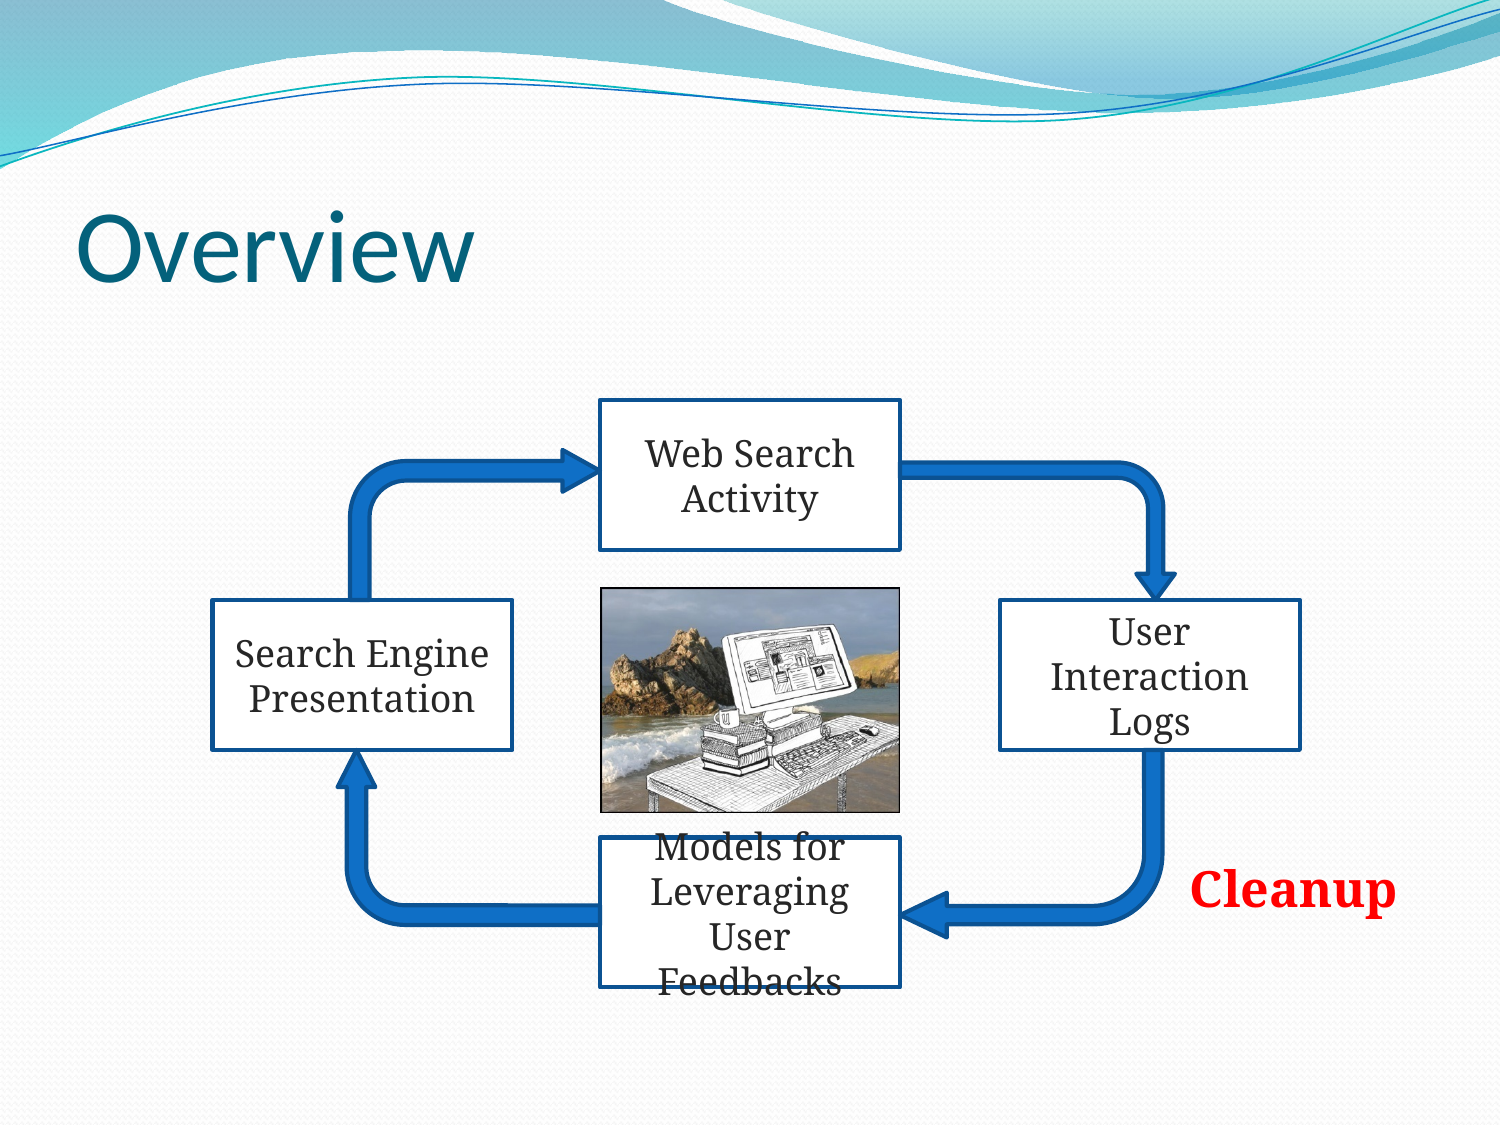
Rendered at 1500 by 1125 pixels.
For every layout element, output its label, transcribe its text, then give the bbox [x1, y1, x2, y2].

text_box Search Engine Presentation [210, 598, 514, 752]
text_box [897, 460, 1177, 603]
text_box [347, 448, 603, 603]
picture [599, 587, 901, 813]
text_box [335, 747, 603, 928]
text_box User Interaction Logs [998, 598, 1302, 752]
text_box Cleanup [1175, 849, 1500, 925]
text_box [897, 747, 1165, 940]
text_box Web Search Activity [598, 398, 902, 552]
title Overview [75, 115, 1425, 303]
text_box Models for Leveraging User Feedbacks [598, 835, 902, 989]
